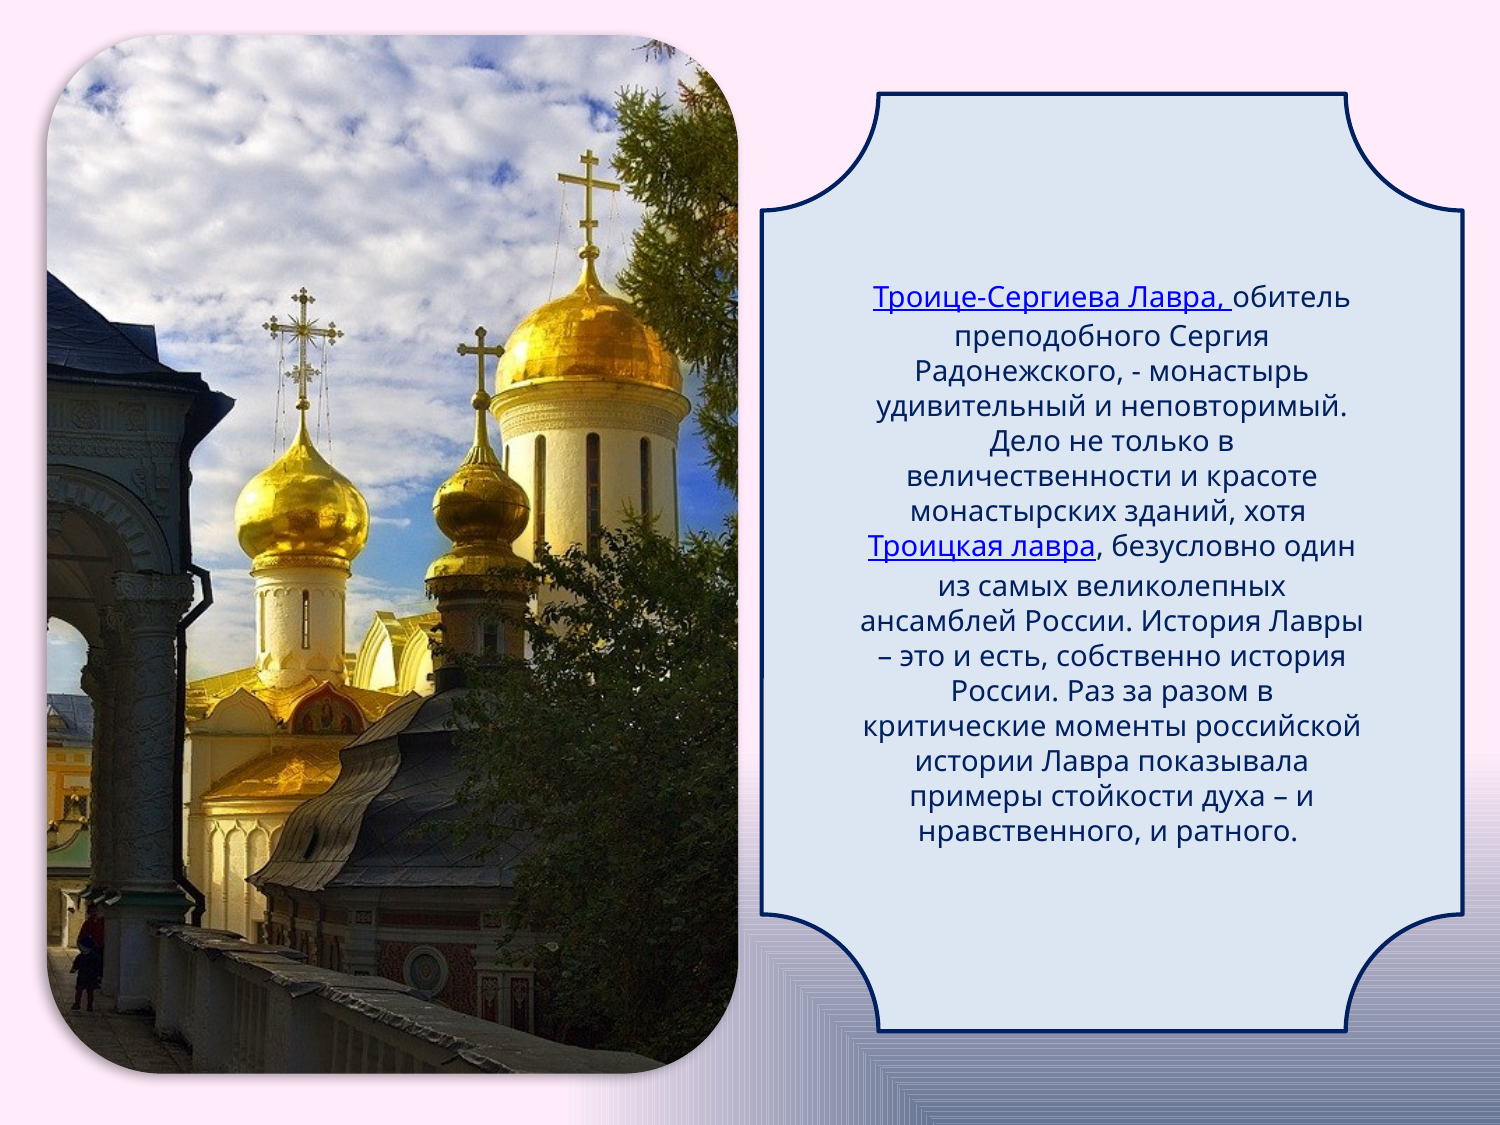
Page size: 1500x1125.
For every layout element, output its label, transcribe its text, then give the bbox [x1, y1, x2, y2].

picture [46, 34, 739, 1074]
text_box Троице-Сергиева Лавра, обитель преподобного Сергия Радонежского, - монастырь удивительный и неповторимый. Дело не только в величественности и красоте монастырских зданий, хотя Троицкая лавра, безусловно один из самых великолепных ансамблей России. История Лавры – это и есть, собственно история России. Раз за разом в критические моменты российской истории Лавра показывала примеры стойкости духа – и нравственного, и ратного. [759, 91, 1465, 1034]
